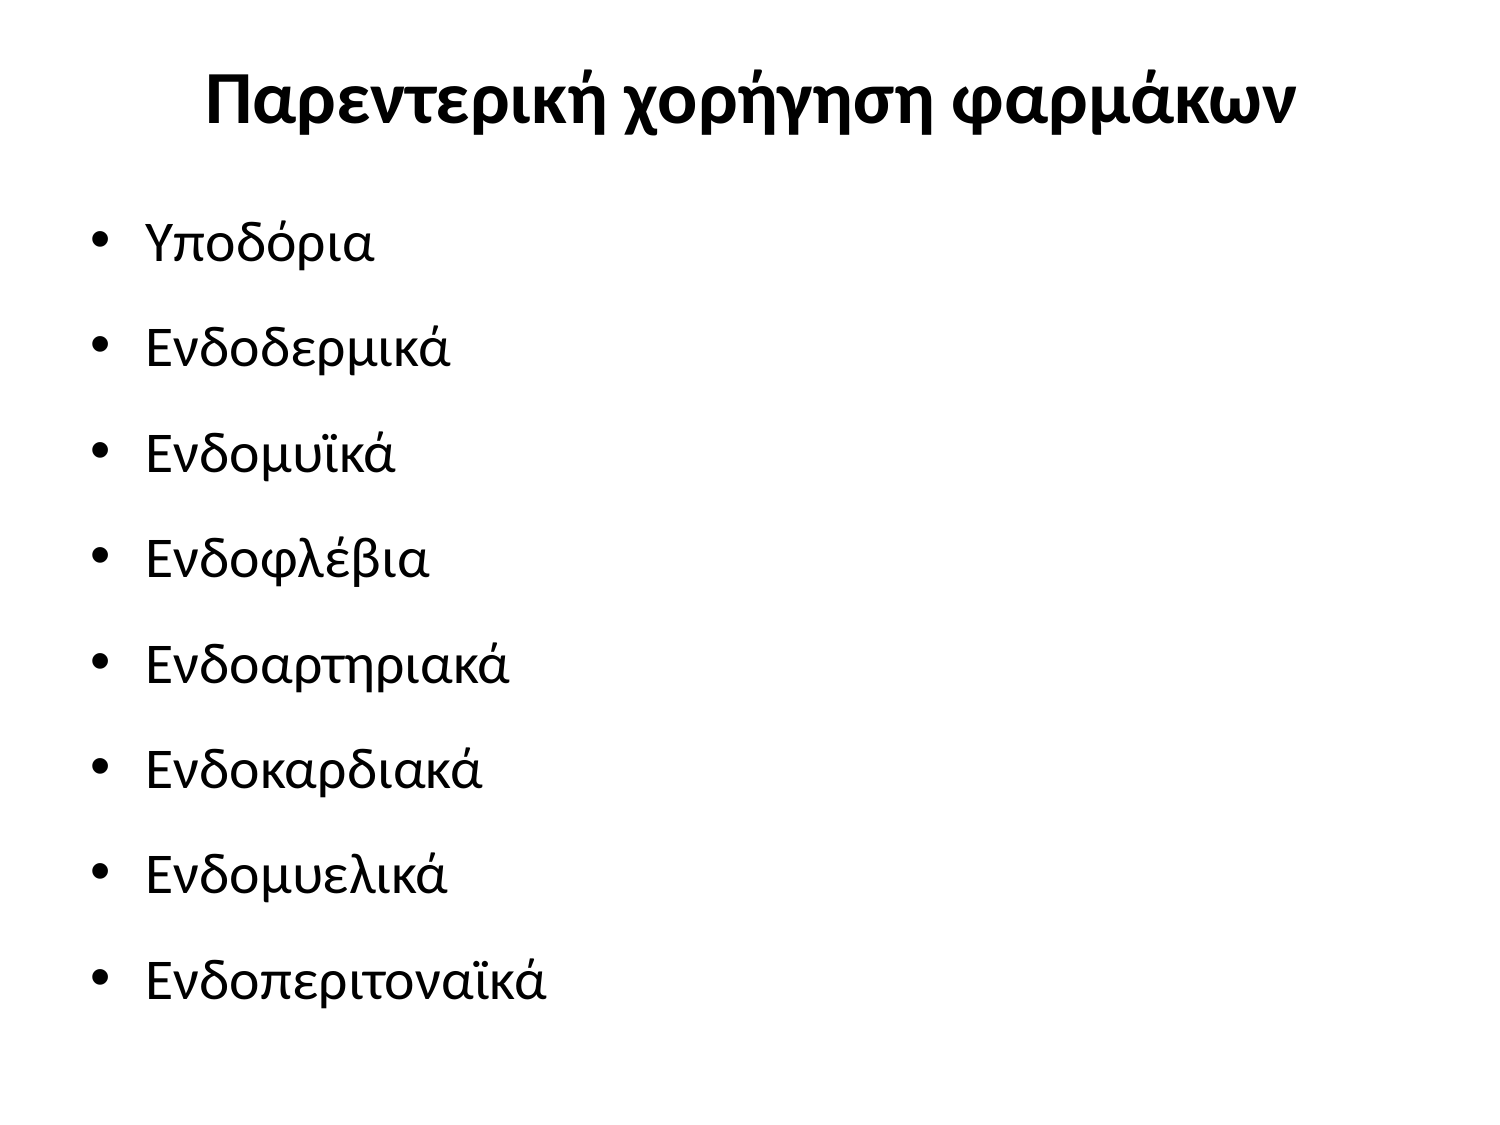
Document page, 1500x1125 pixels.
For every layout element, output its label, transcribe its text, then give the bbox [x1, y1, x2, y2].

list Υποδόρια Ενδοδερμικά Ενδομυϊκά Ενδοφλέβια Ενδοαρτηριακά Ενδοκαρδιακά Ενδομυελικά Ενδοπεριτοναϊκά [75, 196, 1425, 1024]
title Παρεντερική χορήγηση φαρμάκων [76, 19, 1427, 169]
